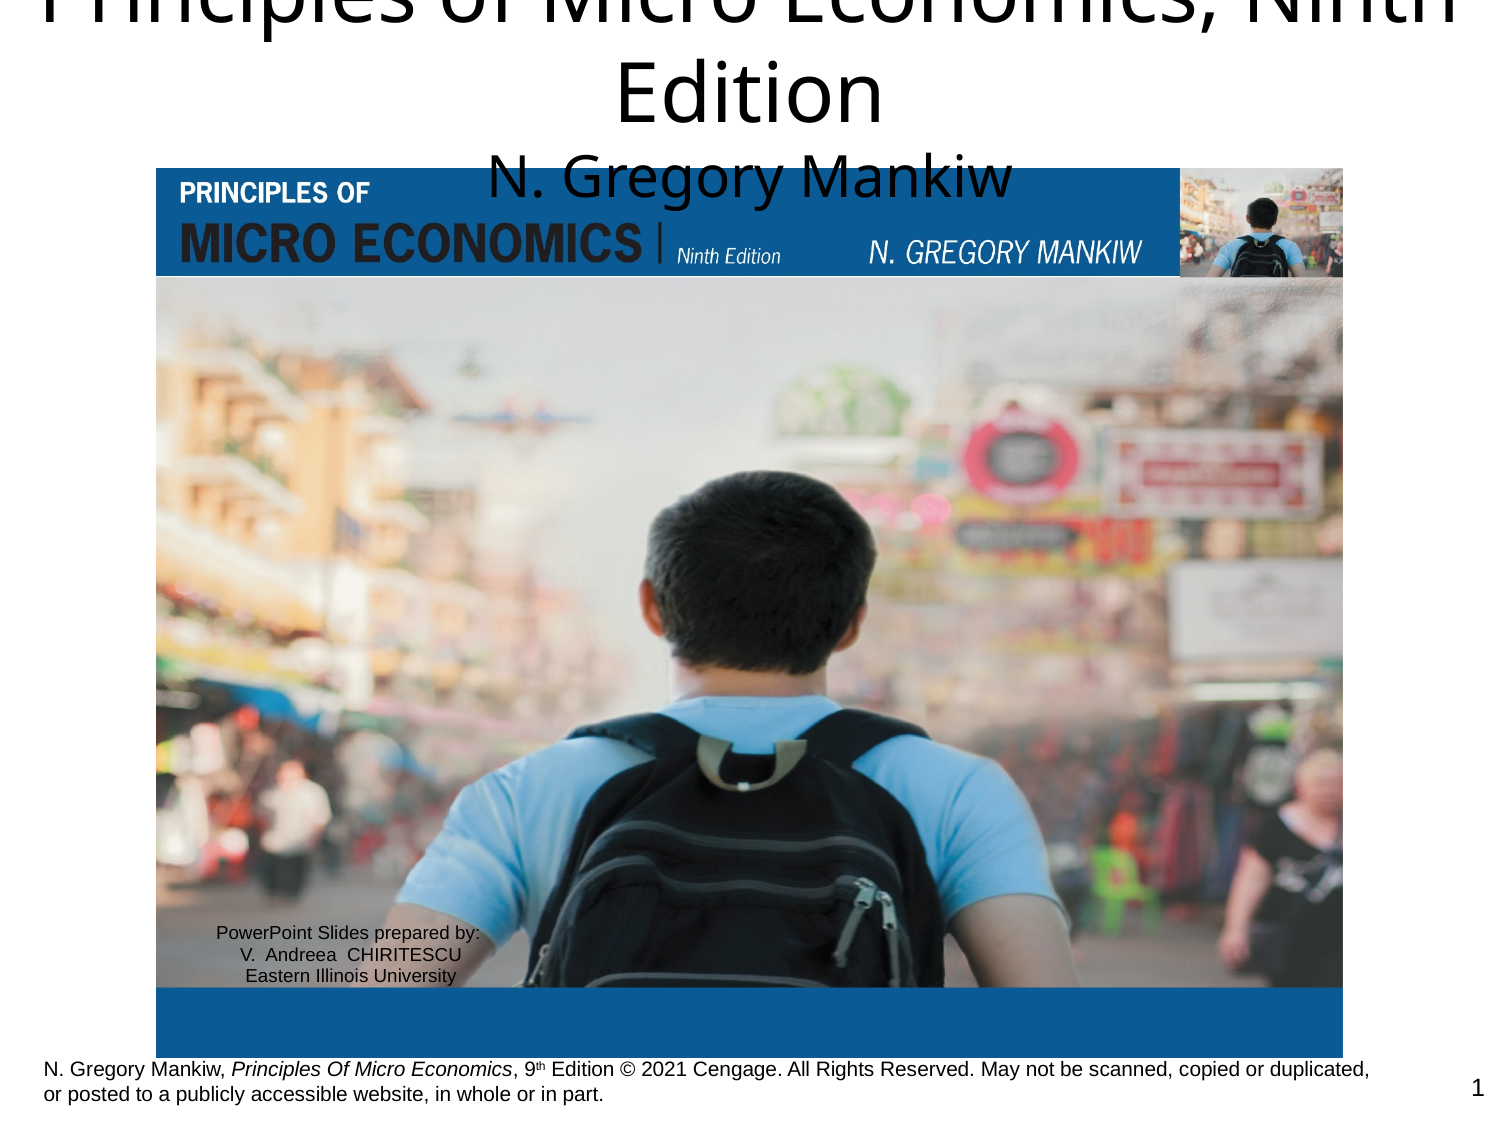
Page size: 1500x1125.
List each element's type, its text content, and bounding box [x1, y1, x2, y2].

slide_number 1 [1397, 1063, 1500, 1125]
title Principles of Micro Economics, Ninth Edition N. Gregory Mankiw [0, 50, 1500, 209]
picture [156, 209, 1343, 1058]
